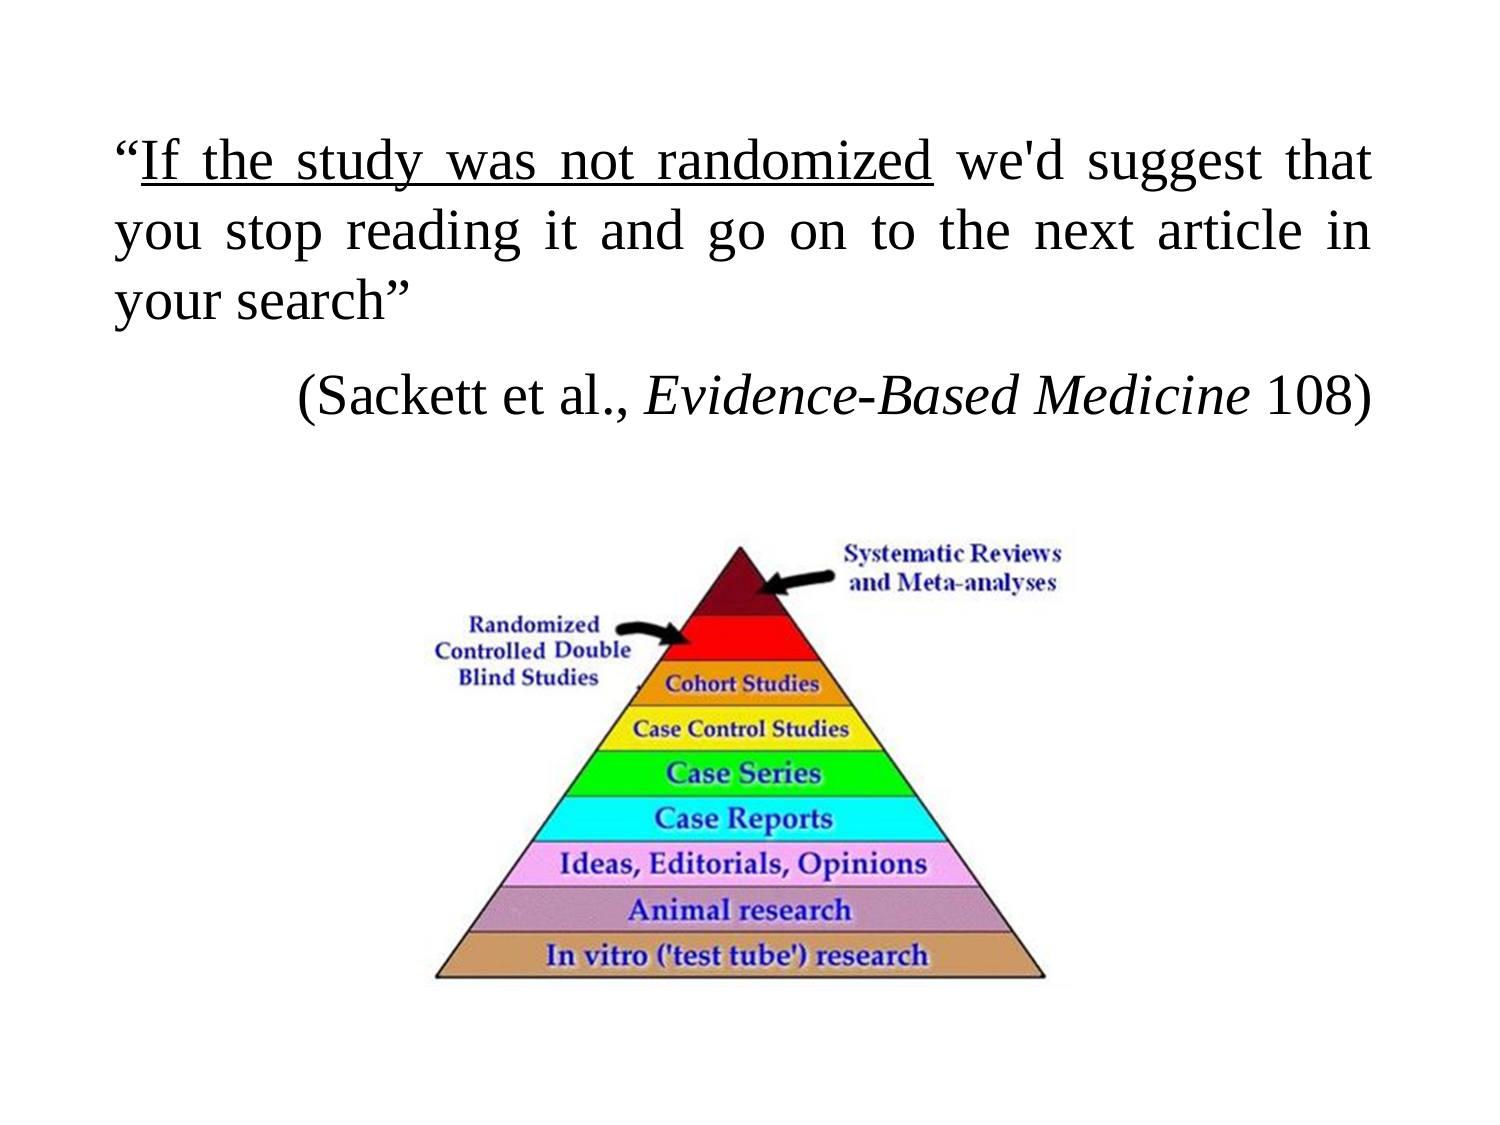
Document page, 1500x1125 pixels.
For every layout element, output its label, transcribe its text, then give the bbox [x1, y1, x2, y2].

picture [424, 514, 1076, 988]
text_box “If the study was not randomized we'd suggest that you stop reading it and go on to the next article in your search” (Sackett et al., Evidence-Based Medicine 108) [100, 113, 1388, 624]
